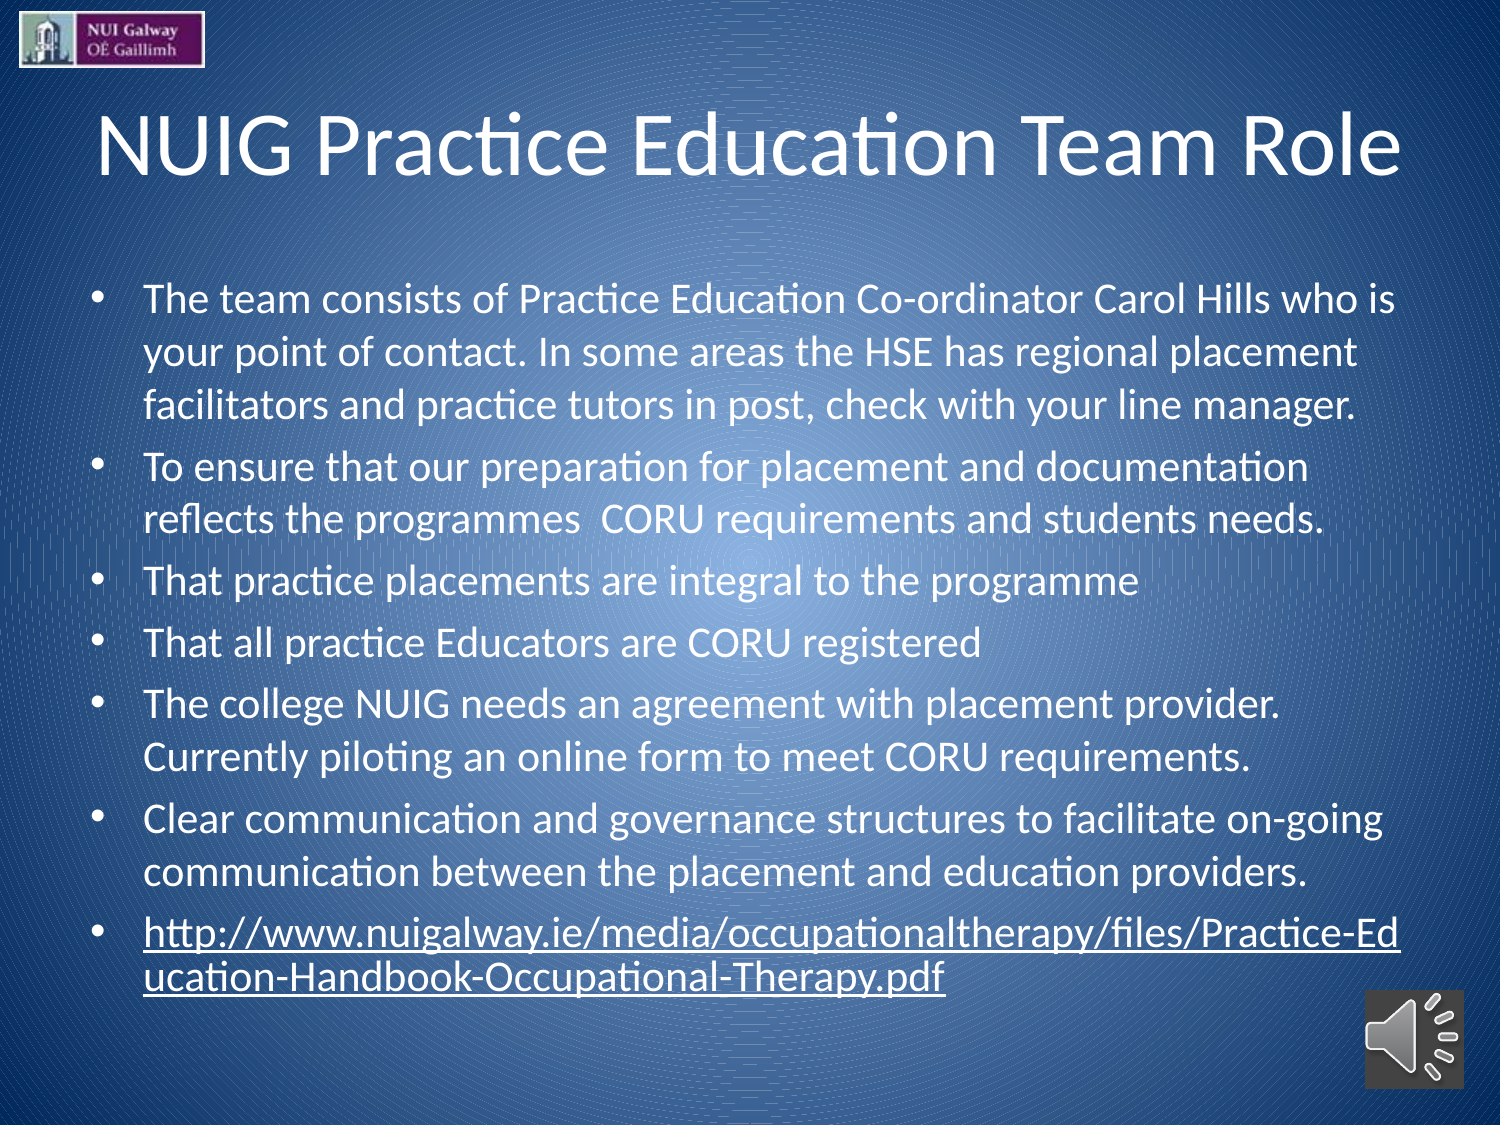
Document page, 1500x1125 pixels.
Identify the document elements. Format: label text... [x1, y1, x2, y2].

picture [19, 10, 205, 68]
list The team consists of Practice Education Co-ordinator Carol Hills who is your point of contact. In some areas the HSE has regional placement facilitators and practice tutors in post, check with your line manager. To ensure that our preparation for placement and documentation reflects the programmes CORU requirements and students needs. That practice placements are integral to the programme That all practice Educators are CORU registered The college NUIG needs an agreement with placement provider. Currently piloting an online form to meet CORU requirements. Clear communication and governance structures to facilitate on-going communication between the placement and education providers. http://www.nuigalway.ie/media/occupationaltherapy/files/Practice-Education-Handbook-Occupational-Therapy.pdf [75, 262, 1425, 1071]
title NUIG Practice Education Team Role [75, 45, 1425, 233]
picture [1364, 989, 1465, 1090]
